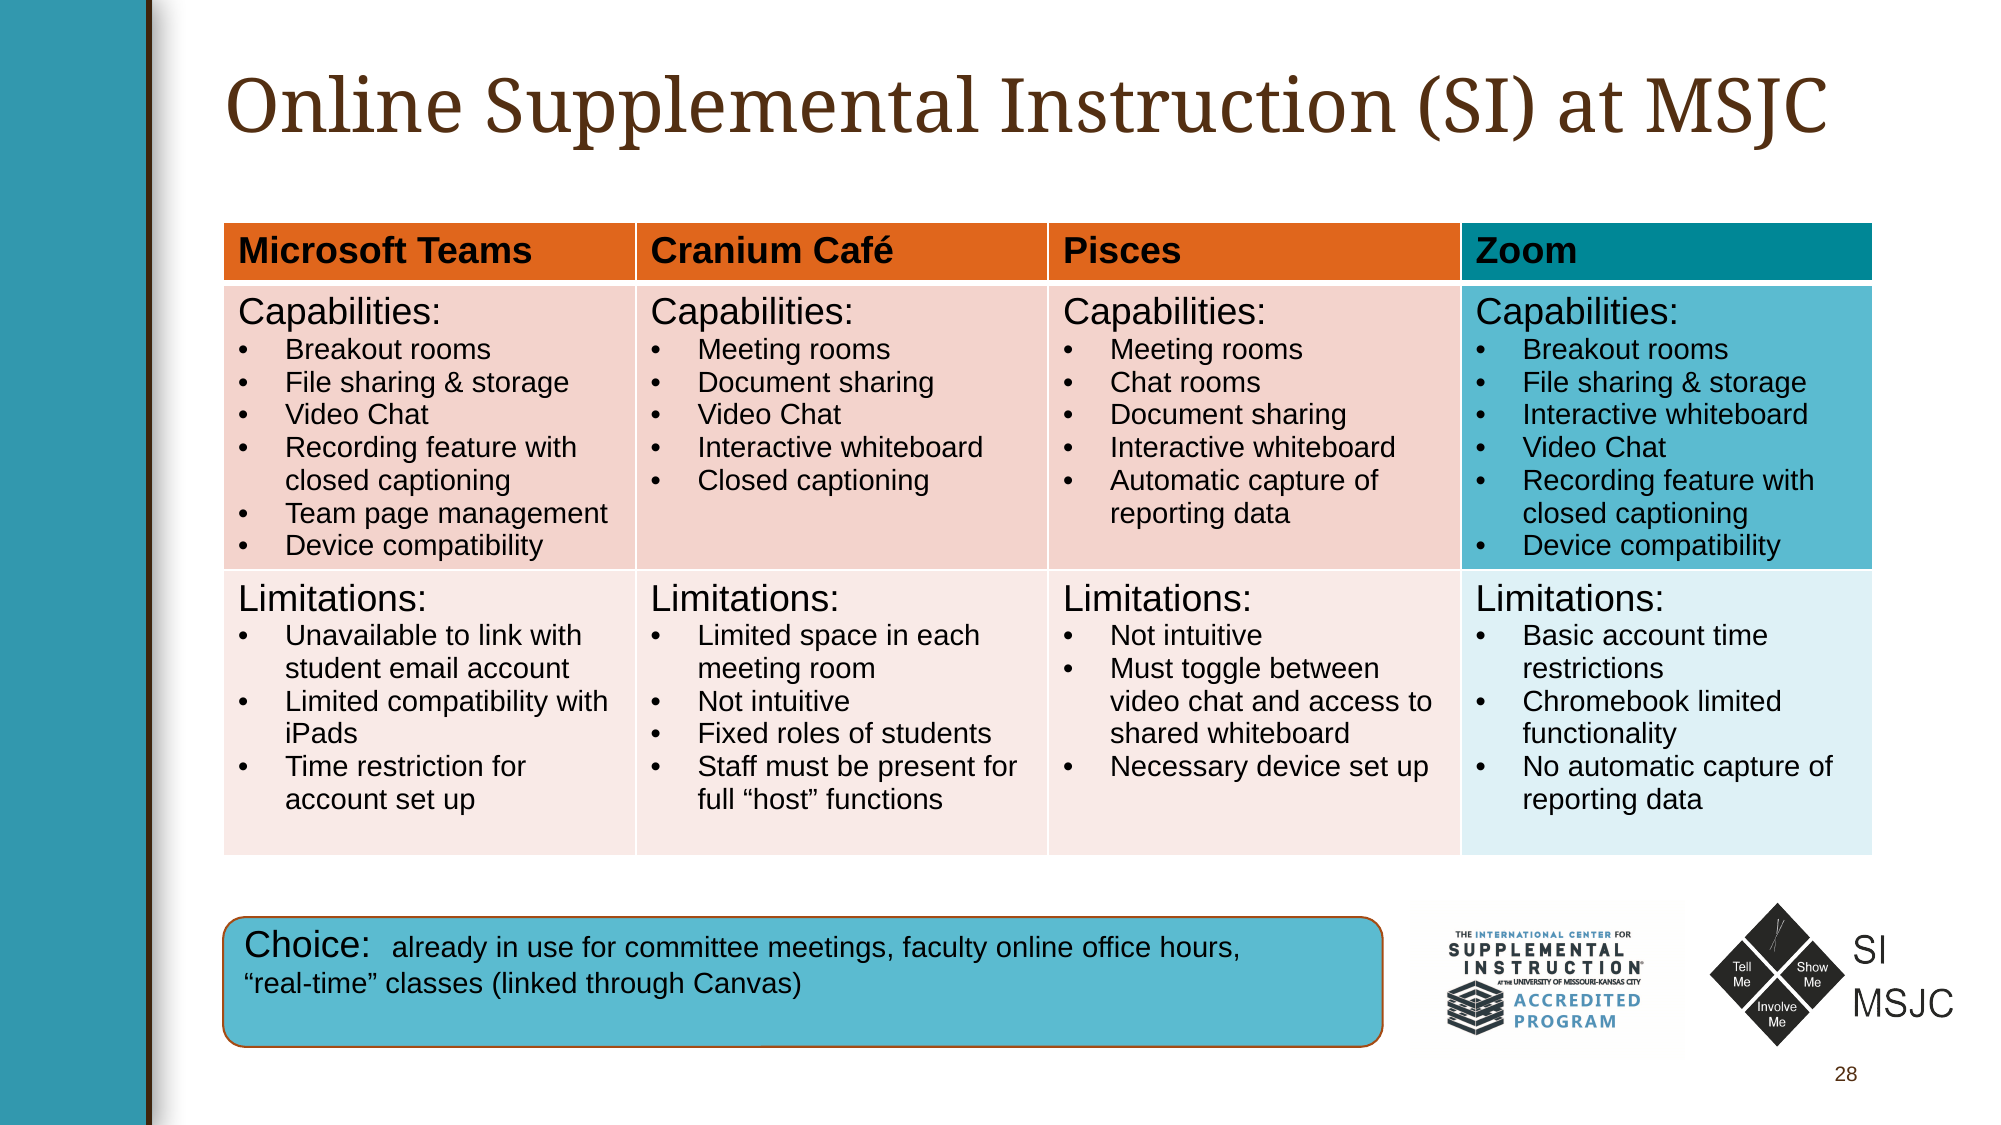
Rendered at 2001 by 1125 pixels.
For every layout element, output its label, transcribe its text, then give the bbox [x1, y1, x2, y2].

table_cell Limitations: Not intuitive Must toggle between video chat and access to shared whiteboard Necessary device set up [1049, 571, 1460, 855]
text_box Choice: already in use for committee meetings, faculty online office hours, “real-time” classes (linked through Canvas) [222, 916, 1384, 1048]
picture [1410, 900, 1685, 1060]
table_header Cranium Café [637, 223, 1047, 280]
picture [1699, 894, 1963, 1060]
table_header Zoom [1462, 223, 1872, 280]
table_cell Capabilities: Breakout rooms File sharing & storage Interactive whiteboard Video Chat Recording feature with closed captioning Device compatibility [1462, 286, 1872, 569]
table_cell Capabilities: Meeting rooms Chat rooms Document sharing Interactive whiteboard Automatic capture of reporting data [1049, 286, 1460, 569]
table_cell Capabilities: Meeting rooms Document sharing Video Chat Interactive whiteboard Closed captioning [637, 286, 1047, 569]
title Online Supplemental Instruction (SI) at MSJC [209, 59, 1858, 278]
table_cell Limitations: Unavailable to link with student email account Limited compatibility with iPads Time restriction for account set up [224, 571, 635, 855]
table_header Microsoft Teams [224, 223, 635, 280]
table_cell Limitations: Basic account time restrictions Chromebook limited functionality No automatic capture of reporting data [1462, 571, 1872, 855]
table_cell Capabilities: Breakout rooms File sharing & storage Video Chat Recording feature with closed captioning Team page management Device compatibility [224, 286, 635, 569]
table_header Pisces [1049, 223, 1460, 280]
table_cell Limitations: Limited space in each meeting room Not intuitive Fixed roles of students Staff must be present for full “host” functions [637, 571, 1047, 855]
